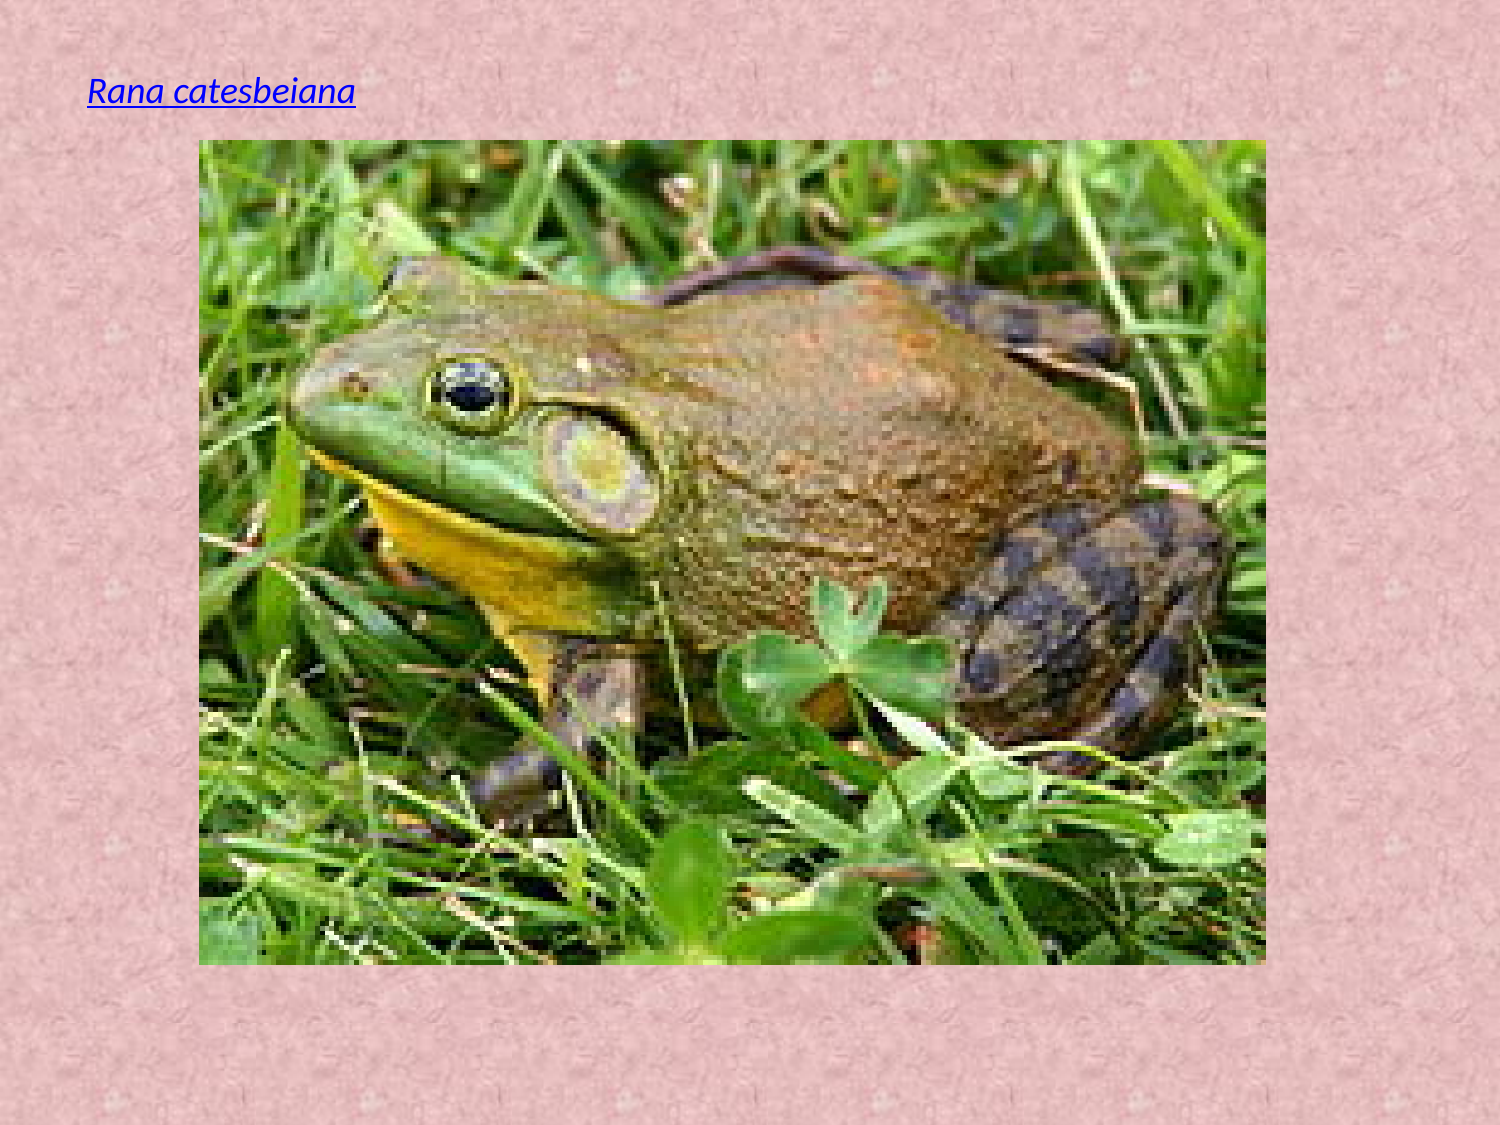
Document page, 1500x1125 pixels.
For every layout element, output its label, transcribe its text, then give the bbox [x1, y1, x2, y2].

text_box Rana catesbeiana [72, 58, 372, 119]
picture [0, 0, 1500, 1125]
